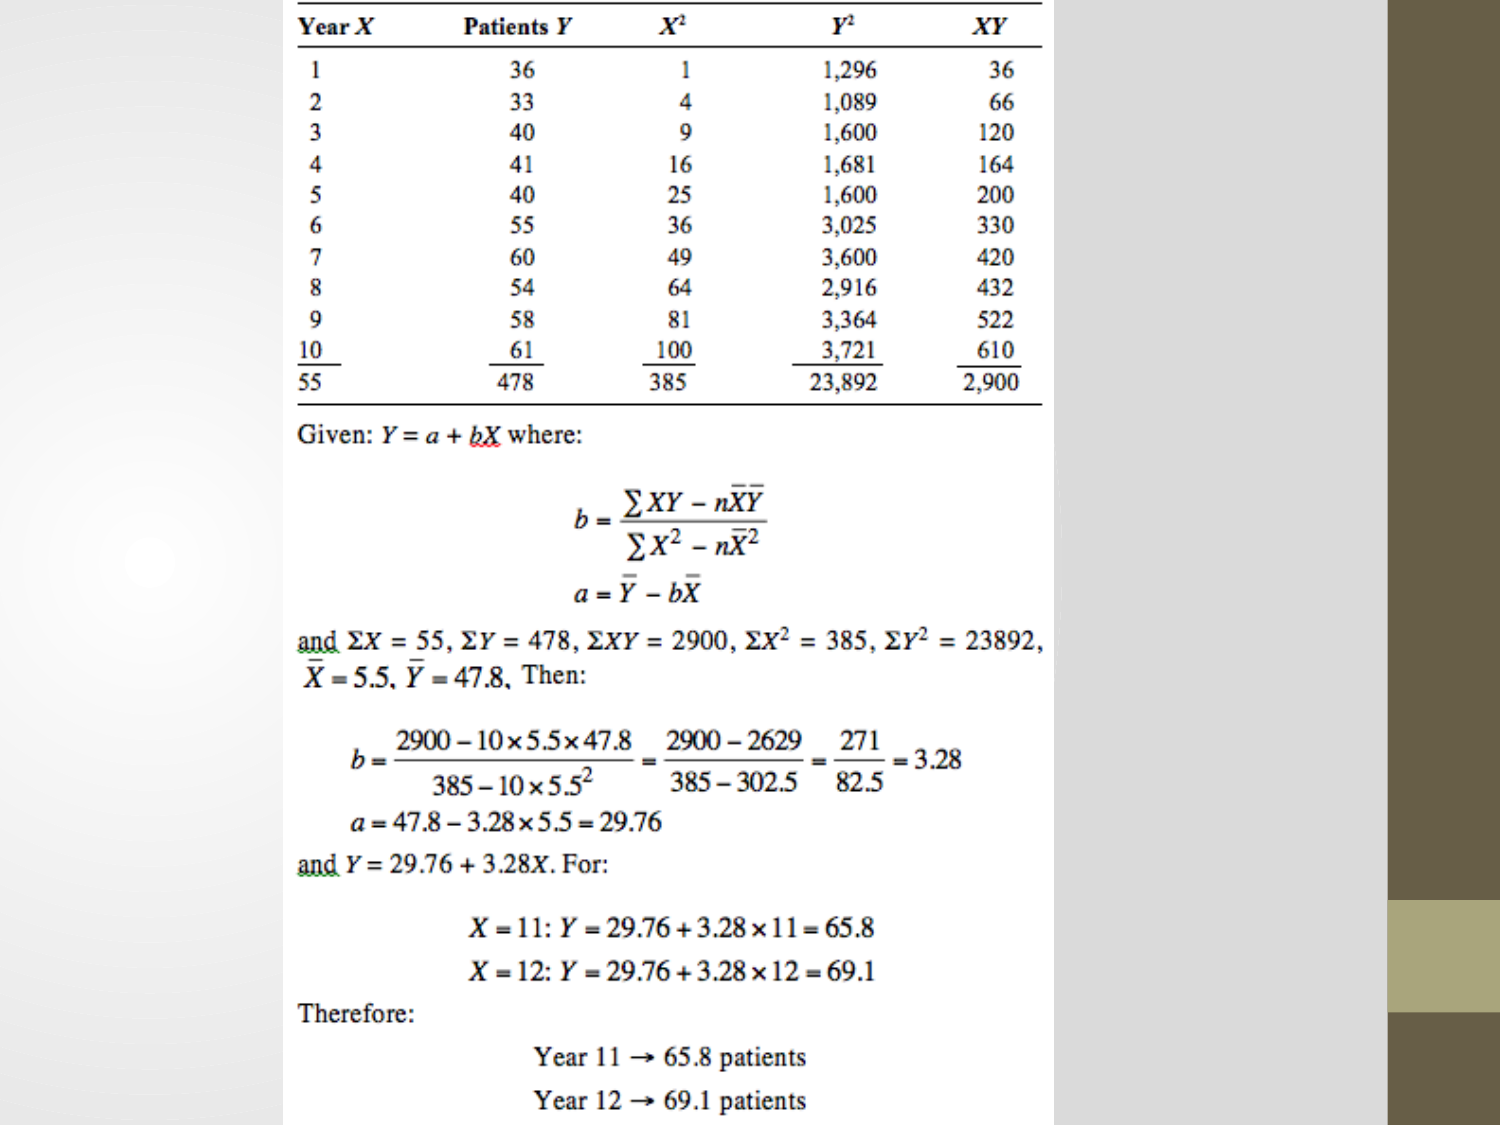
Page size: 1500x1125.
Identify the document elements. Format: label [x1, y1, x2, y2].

picture [283, 0, 1054, 1125]
